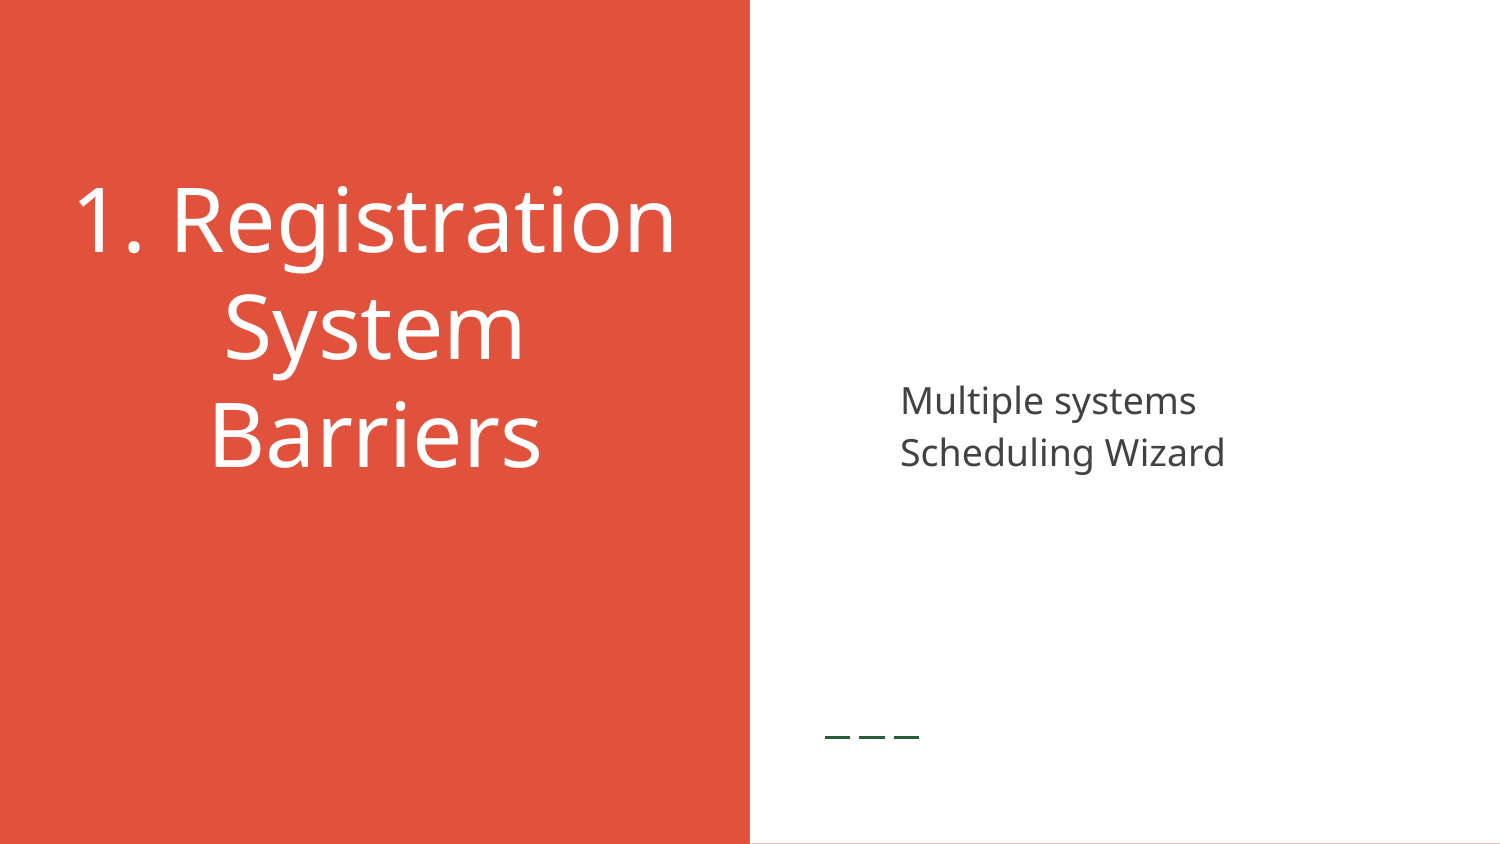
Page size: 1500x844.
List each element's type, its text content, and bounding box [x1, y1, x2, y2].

title 1. Registration System Barriers [43, 176, 708, 471]
list Multiple systems Scheduling Wizard [810, 118, 1440, 725]
